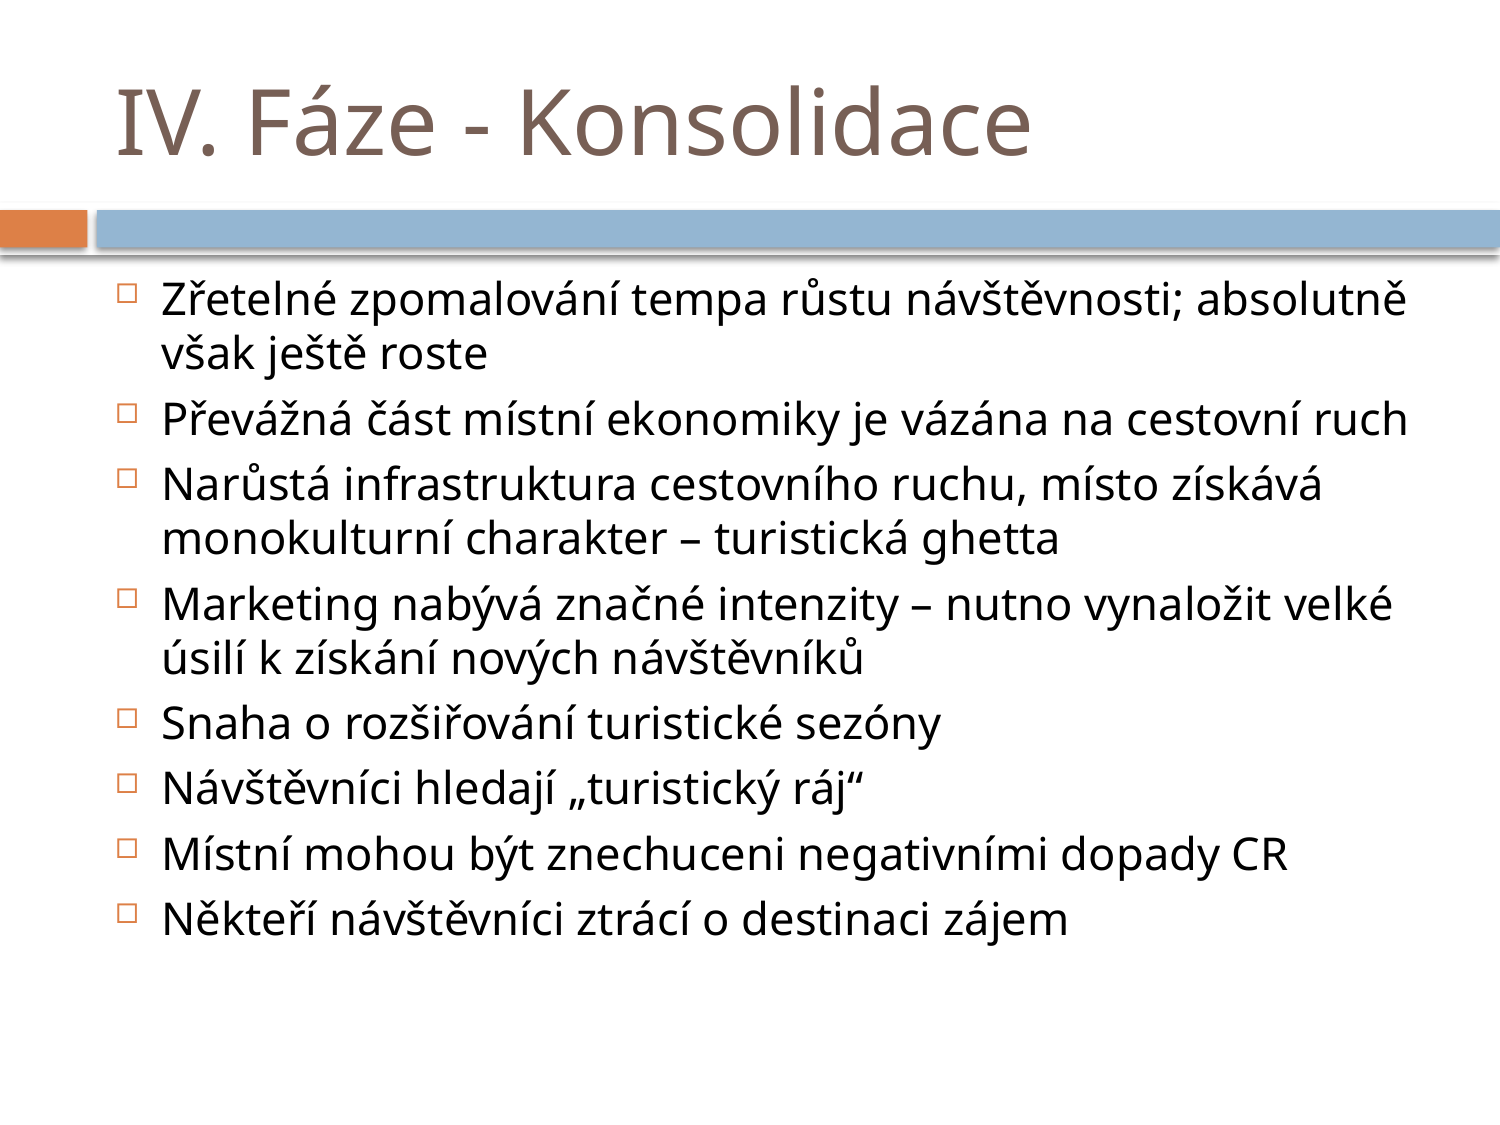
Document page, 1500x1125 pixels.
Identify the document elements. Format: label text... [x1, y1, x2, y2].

list Zřetelné zpomalování tempa růstu návštěvnosti; absolutně však ještě roste Převážná část místní ekonomiky je vázána na cestovní ruch Narůstá infrastruktura cestovního ruchu, místo získává monokulturní charakter – turistická ghetta Marketing nabývá značné intenzity – nutno vynaložit velké úsilí k získání nových návštěvníků Snaha o rozšiřování turistické sezóny Návštěvníci hledají „turistický ráj“ Místní mohou být znechuceni negativními dopady CR Někteří návštěvníci ztrácí o destinaci zájem [100, 262, 1438, 1000]
title IV. Fáze - Konsolidace [100, 37, 1438, 200]
